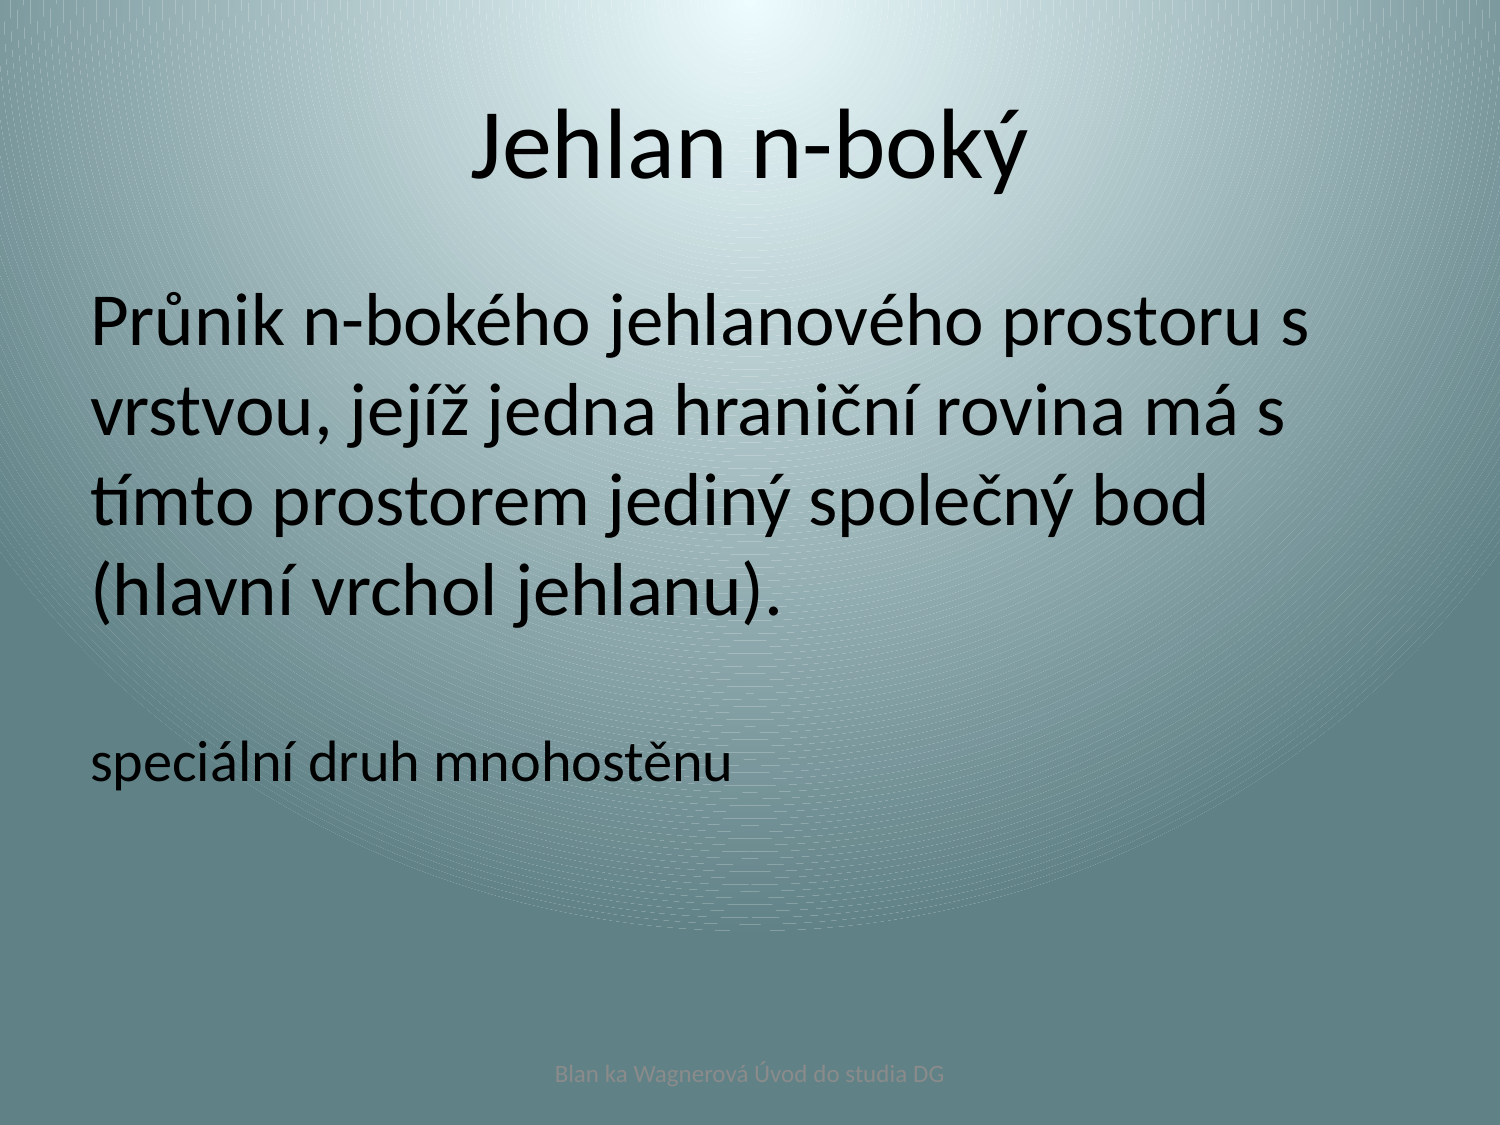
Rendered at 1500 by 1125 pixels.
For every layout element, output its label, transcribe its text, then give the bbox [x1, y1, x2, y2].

title Jehlan n-boký [75, 45, 1425, 233]
footer Blan ka Wagnerová Úvod do studia DG [512, 1042, 988, 1103]
list Průnik n-bokého jehlanového prostoru s vrstvou, jejíž jedna hraniční rovina má s tímto prostorem jediný společný bod (hlavní vrchol jehlanu). speciální druh mnohostěnu [75, 262, 1425, 1005]
